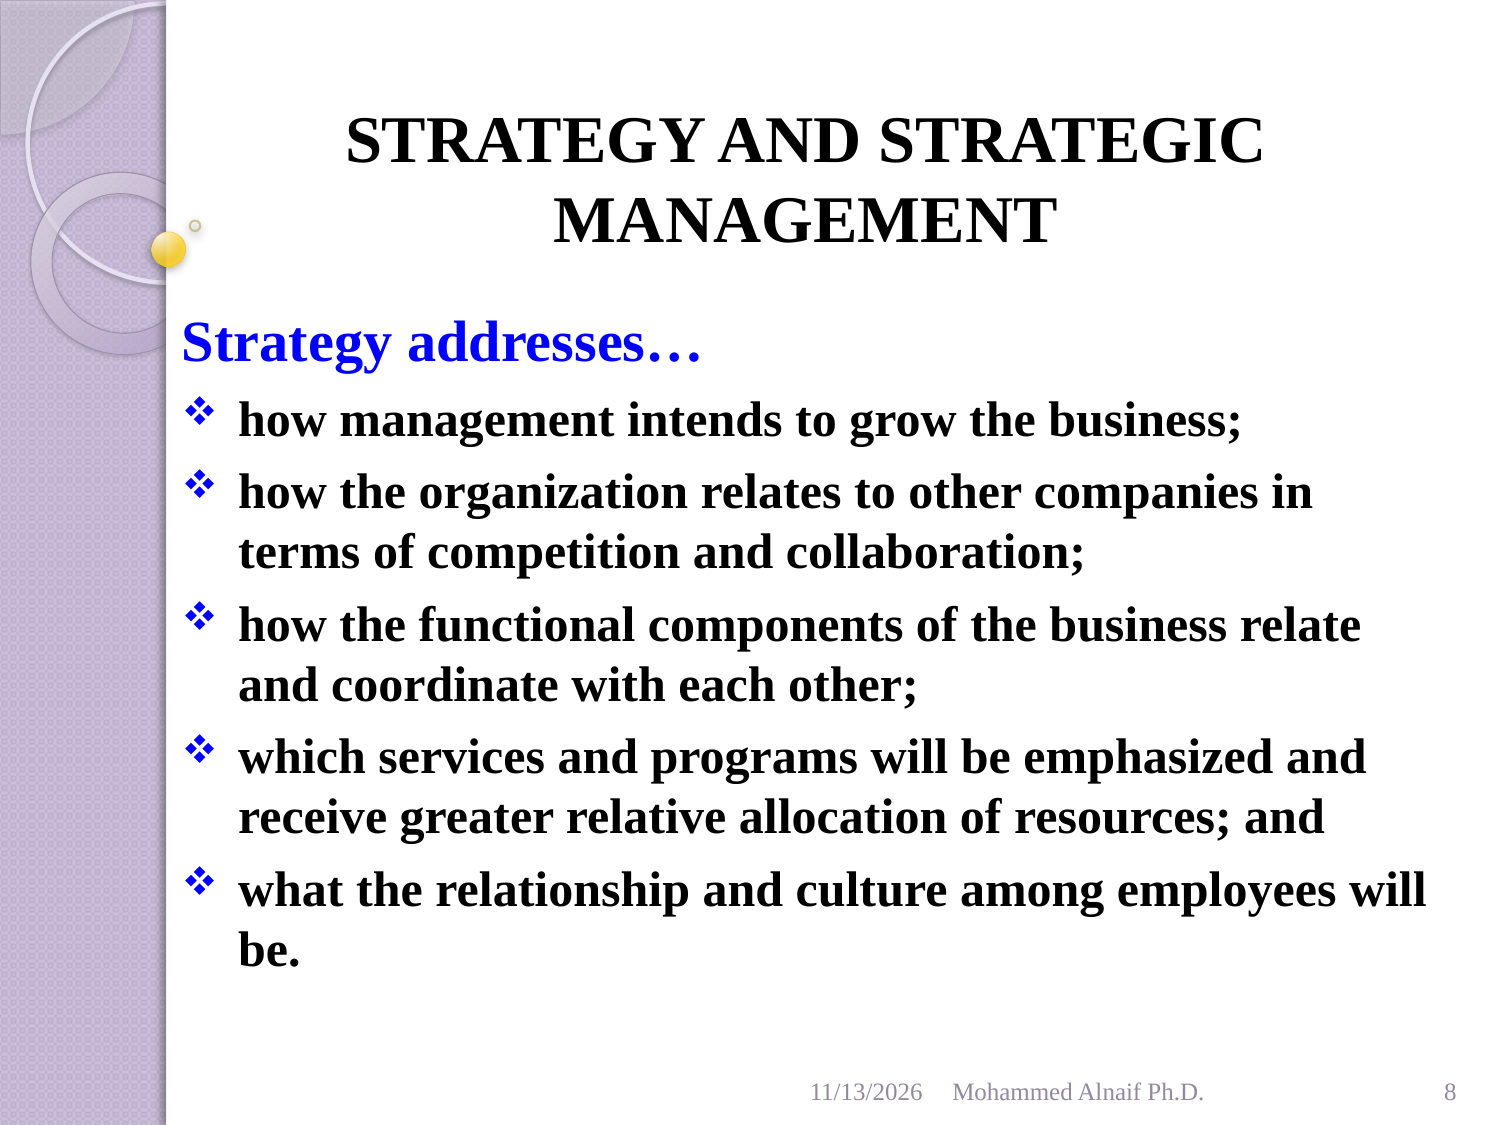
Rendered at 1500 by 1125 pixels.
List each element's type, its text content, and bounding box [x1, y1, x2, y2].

subtitle Strategy addresses… how management intends to grow the business; how the organization relates to other companies in terms of competition and collaboration; how the functional components of the business relate and coordinate with each other; which services and programs will be emphasized and receive greater relative allocation of resources; and what the relationship and culture among employees will be. [162, 303, 1450, 988]
footer Mohammed Alnaif Ph.D. [937, 1034, 1413, 1113]
slide_number 8 [1413, 1034, 1488, 1113]
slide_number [587, 1034, 937, 1113]
title STRATEGY AND STRATEGIC MANAGEMENT [162, 62, 1450, 263]
